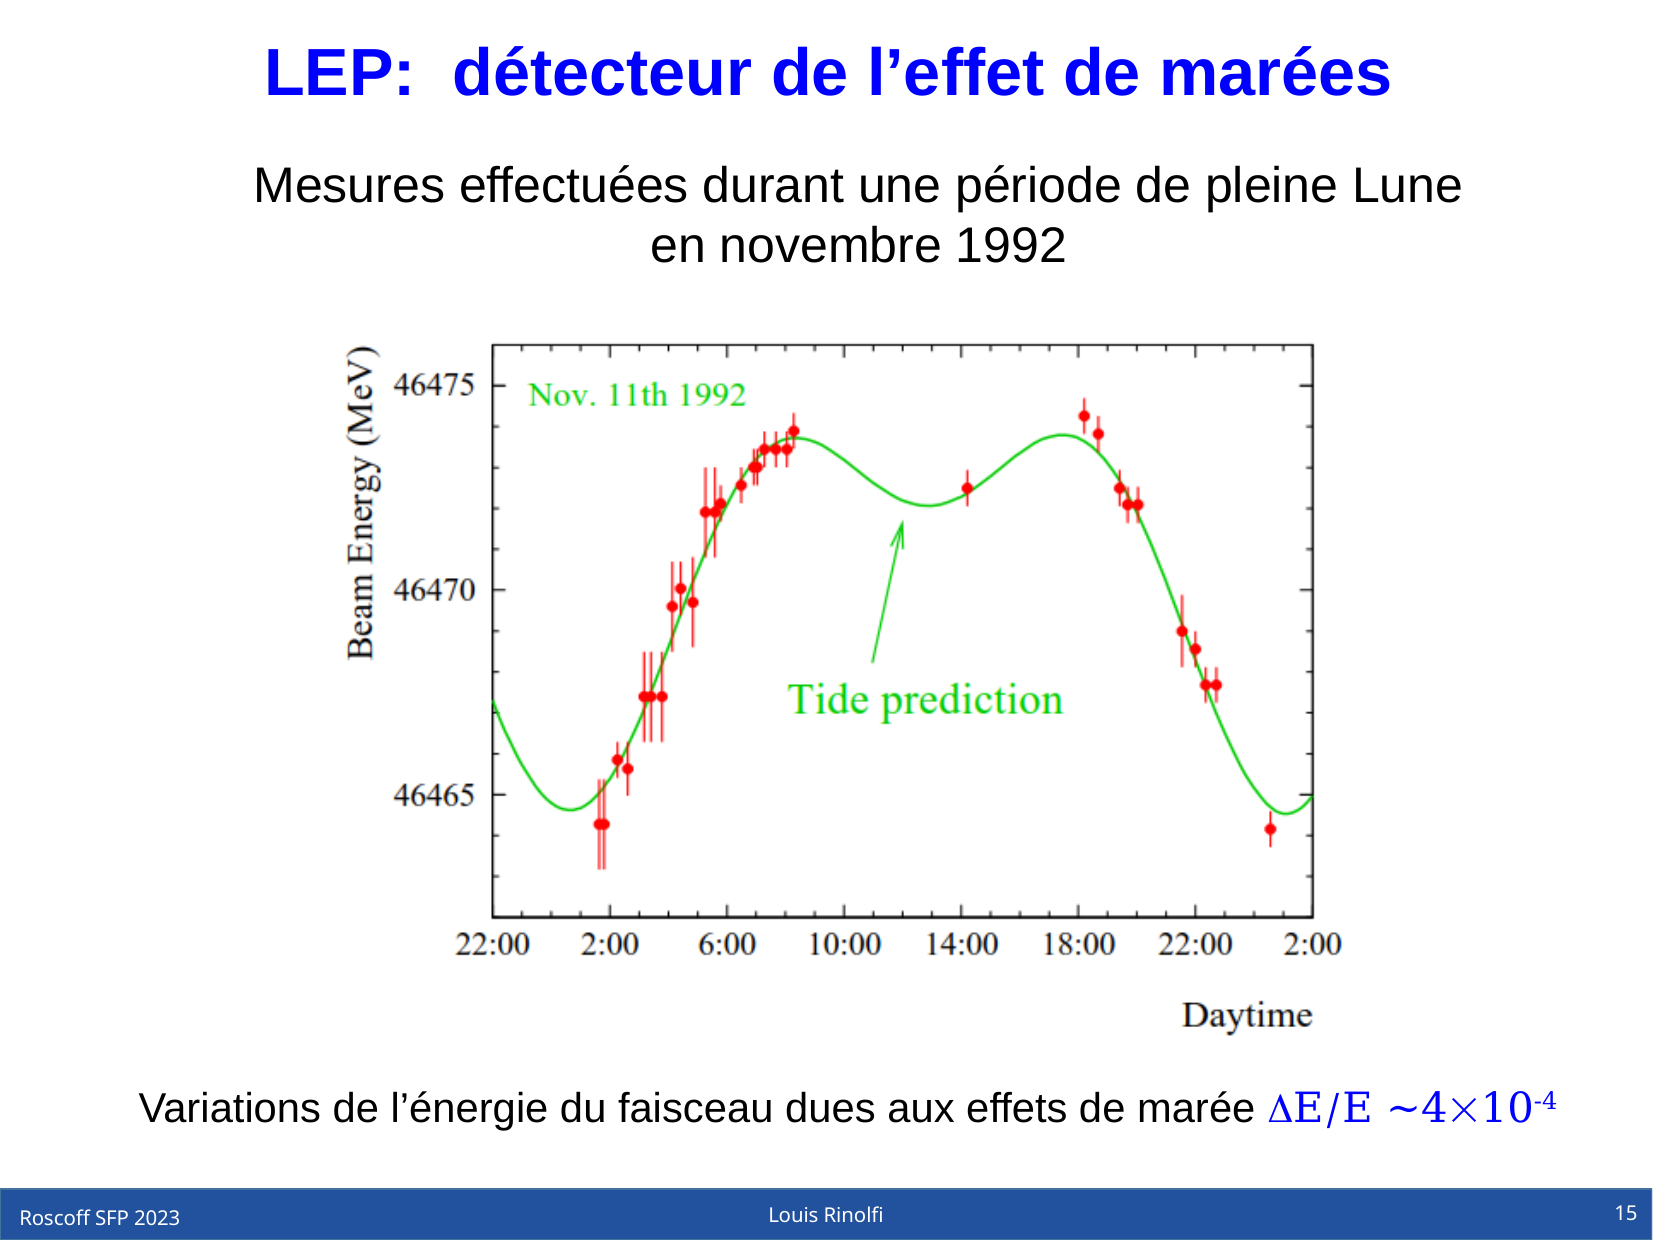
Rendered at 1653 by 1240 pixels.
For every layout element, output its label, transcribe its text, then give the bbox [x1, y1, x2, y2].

footer Louis Rinolfi [532, 1183, 1121, 1239]
picture [338, 312, 1357, 1039]
text_box Variations de l’énergie du faisceau dues aux effets de marée DE/E ~410-4 [123, 1073, 1581, 1138]
text_box LEP: détecteur de l’effet de marées [63, 20, 1594, 116]
slide_number 15 [1282, 1181, 1653, 1239]
slide_number Roscoff SFP 2023 [2, 1184, 463, 1239]
text_box Mesures effectuées durant une période de pleine Lune en novembre 1992 [219, 144, 1499, 280]
